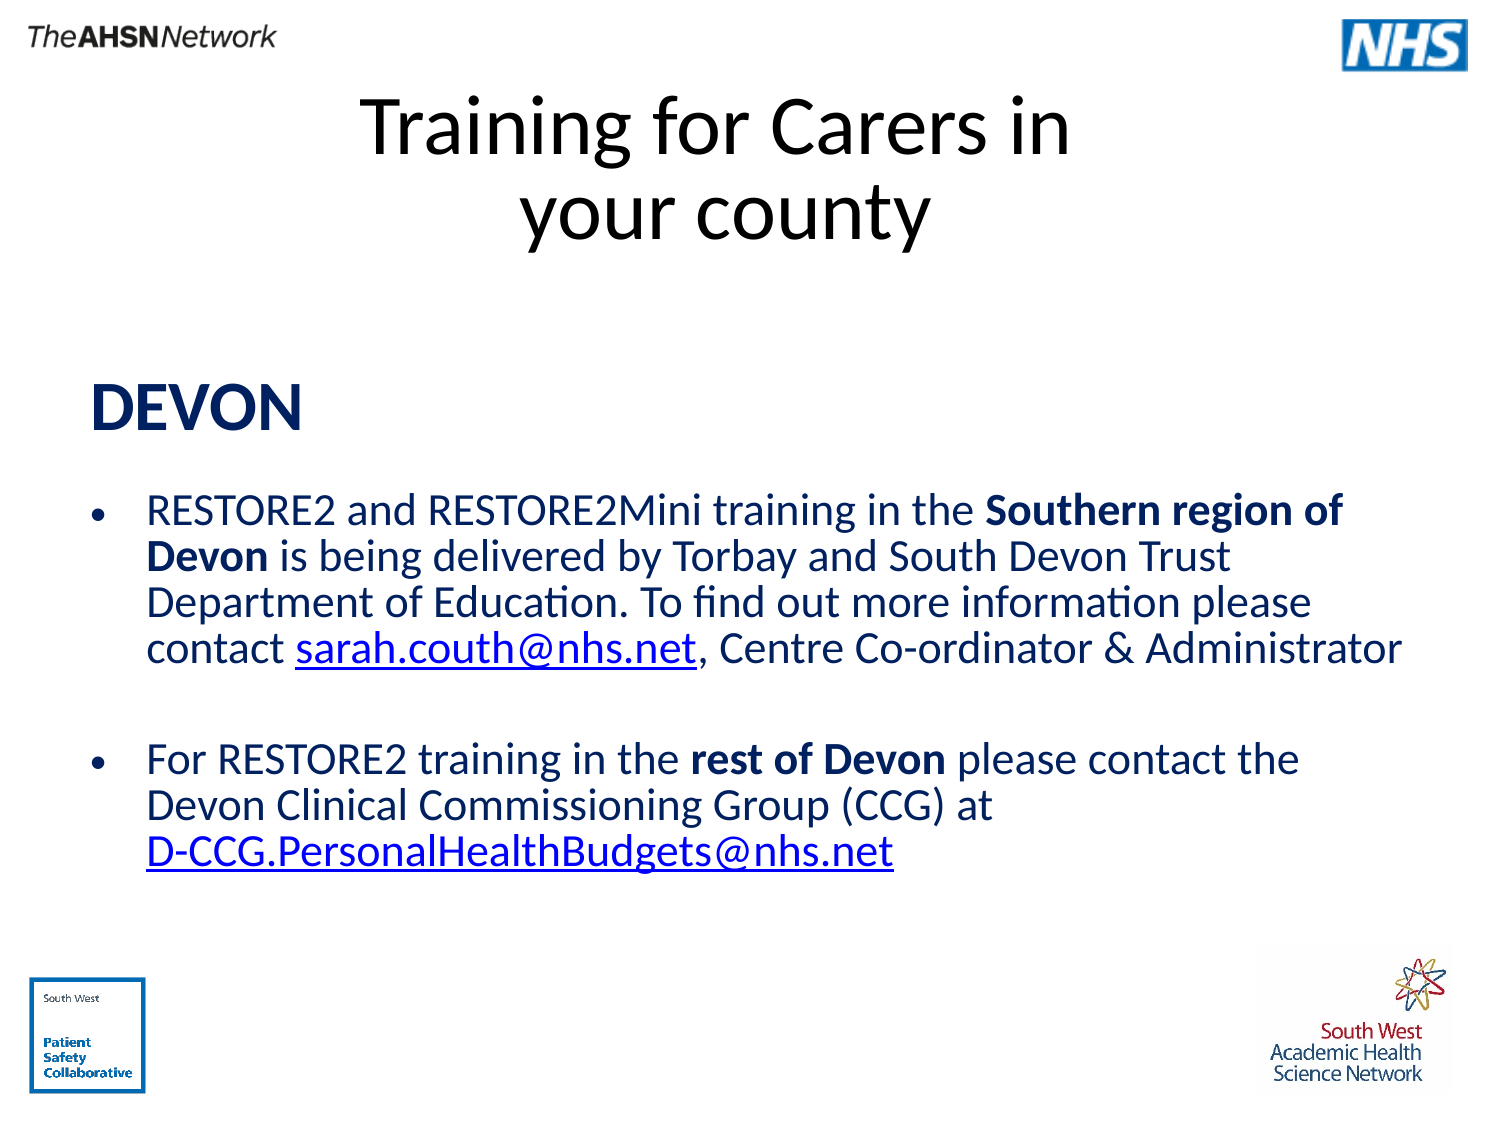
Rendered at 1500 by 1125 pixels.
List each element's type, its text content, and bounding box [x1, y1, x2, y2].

picture [1258, 944, 1453, 1094]
title Training for Carers in your county [51, 81, 1402, 270]
picture [28, 976, 146, 1094]
picture [28, 24, 278, 48]
picture [1339, 19, 1468, 75]
list DEVON RESTORE2 and RESTORE2Mini training in the Southern region of Devon is being delivered by Torbay and South Devon Trust Department of Education. To find out more information please contact sarah.couth@nhs.net, Centre Co-ordinator & Administrator For RESTORE2 training in the rest of Devon please contact the Devon Clinical Commissioning Group (CCG) at D-CCG.PersonalHealthBudgets@nhs.net [75, 285, 1425, 907]
